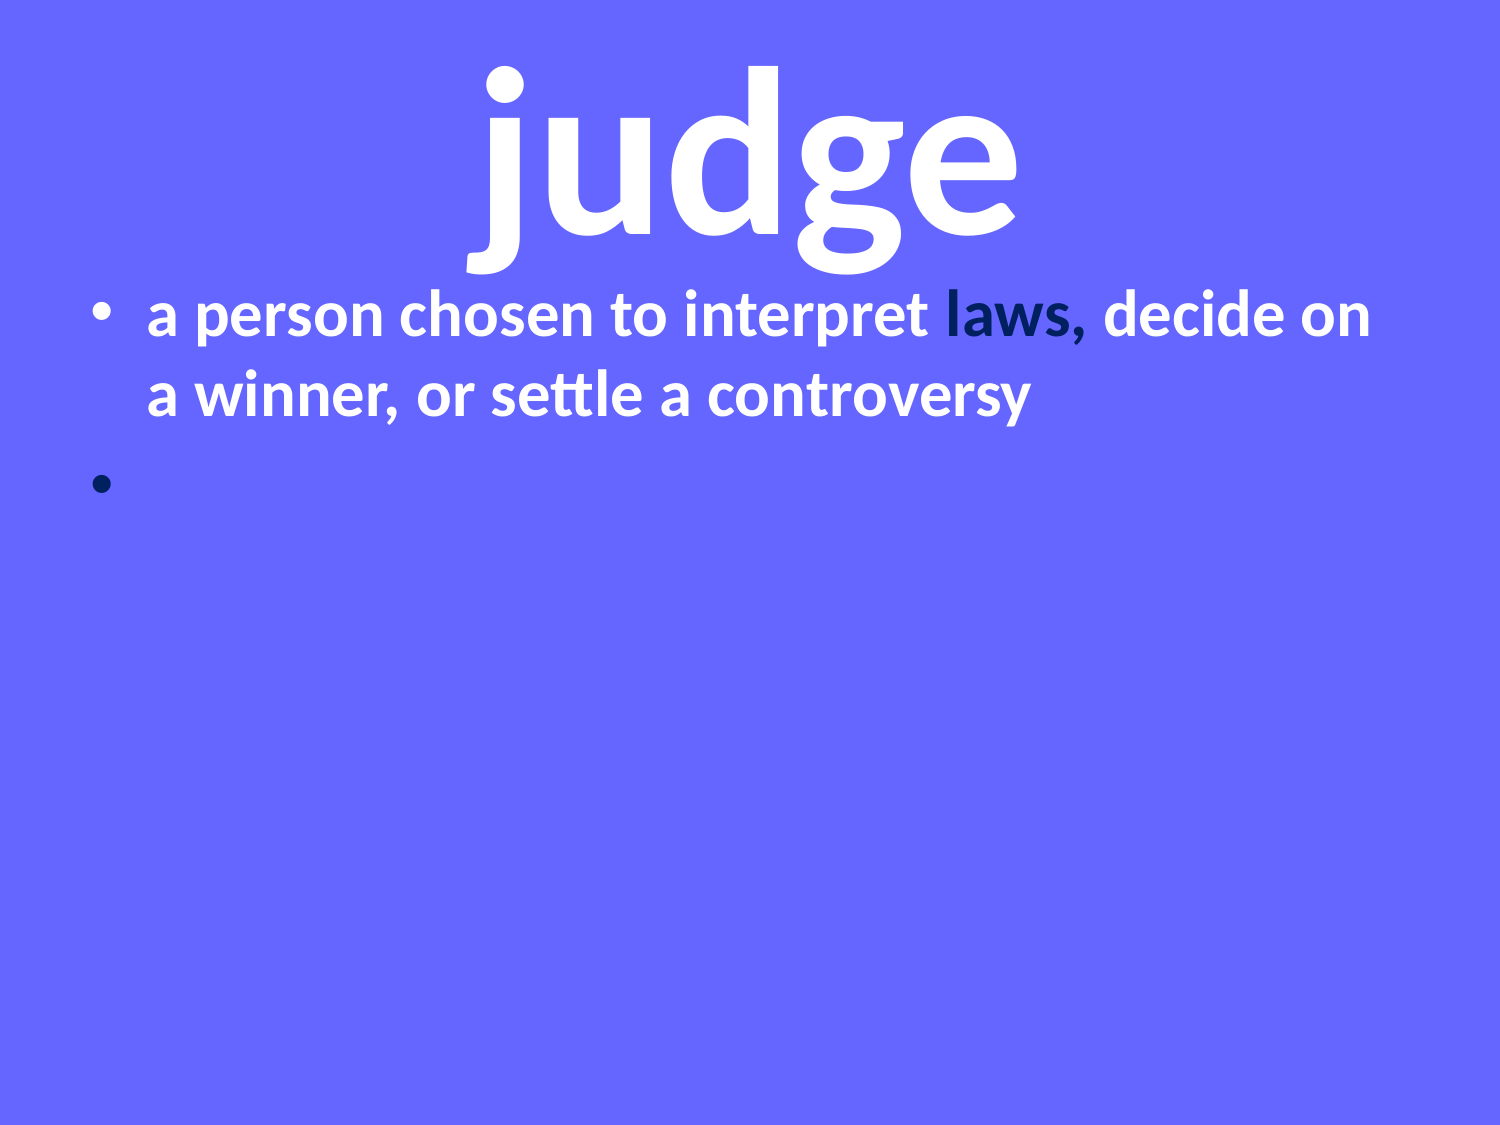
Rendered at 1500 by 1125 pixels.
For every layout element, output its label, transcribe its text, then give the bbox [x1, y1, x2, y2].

title judge [75, 45, 1425, 233]
list a person chosen to interpret laws, decide on a winner, or settle a controversy [75, 262, 1425, 1005]
